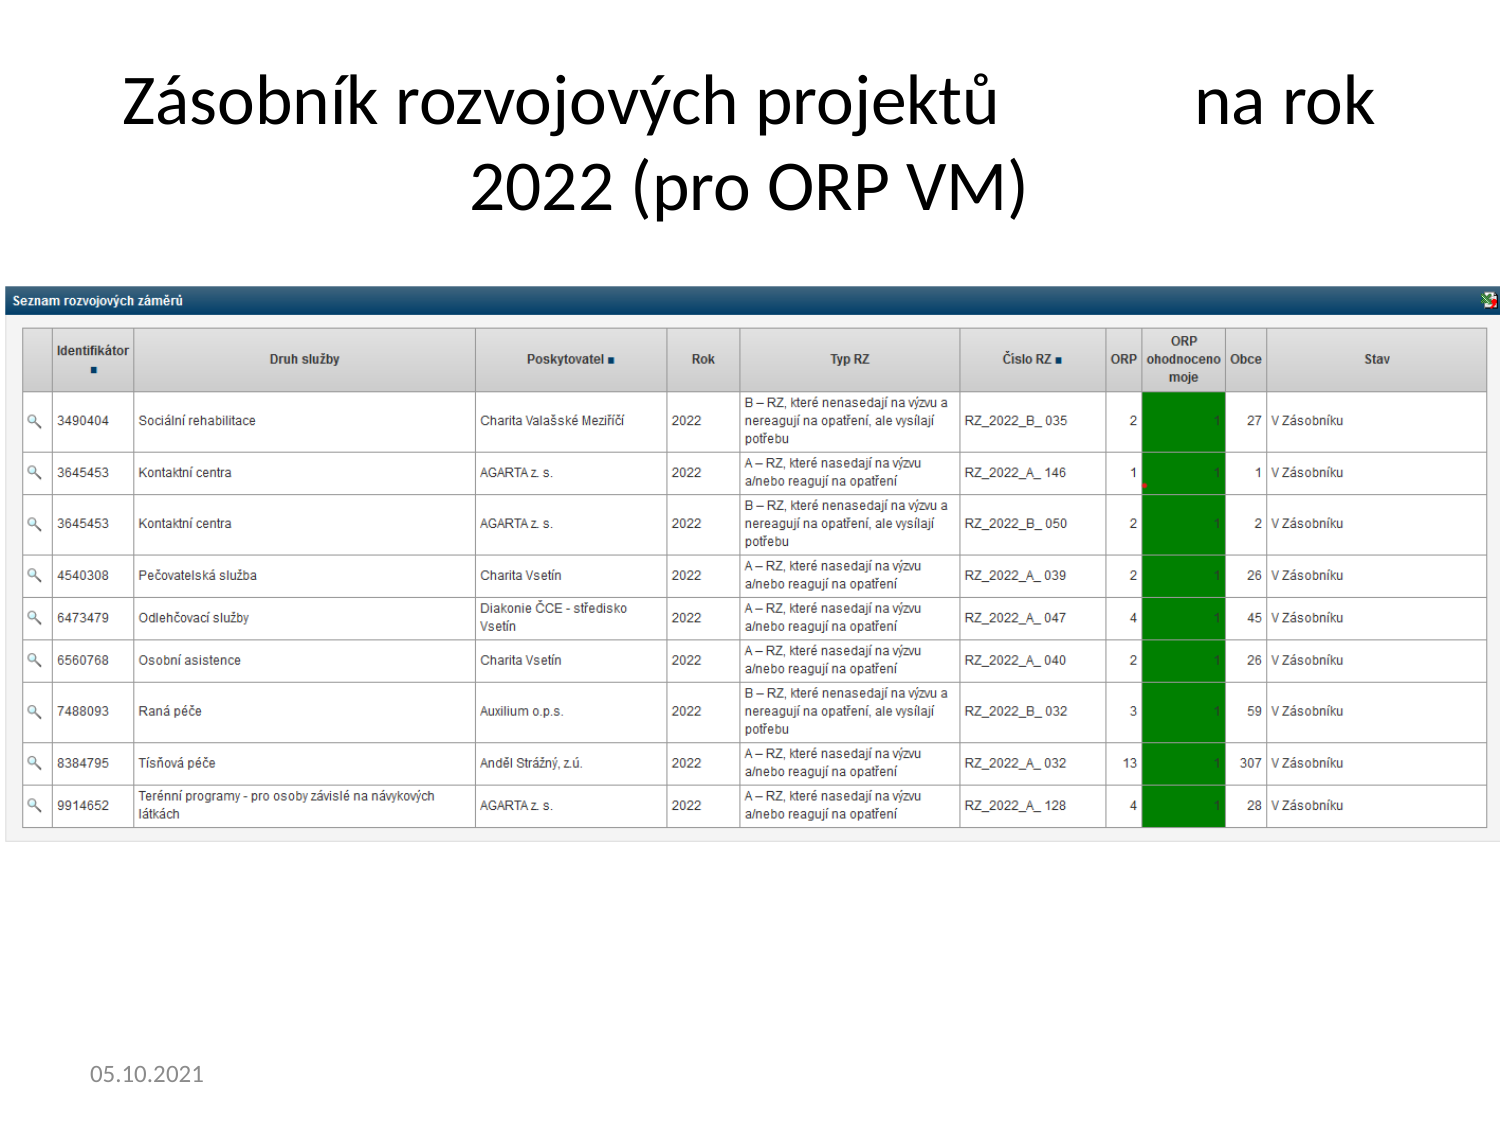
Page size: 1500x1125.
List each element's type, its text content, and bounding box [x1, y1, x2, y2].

title Zásobník rozvojových projektů na rok 2022 (pro ORP VM) [75, 45, 1425, 233]
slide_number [75, 1042, 425, 1103]
picture [0, 281, 1500, 844]
